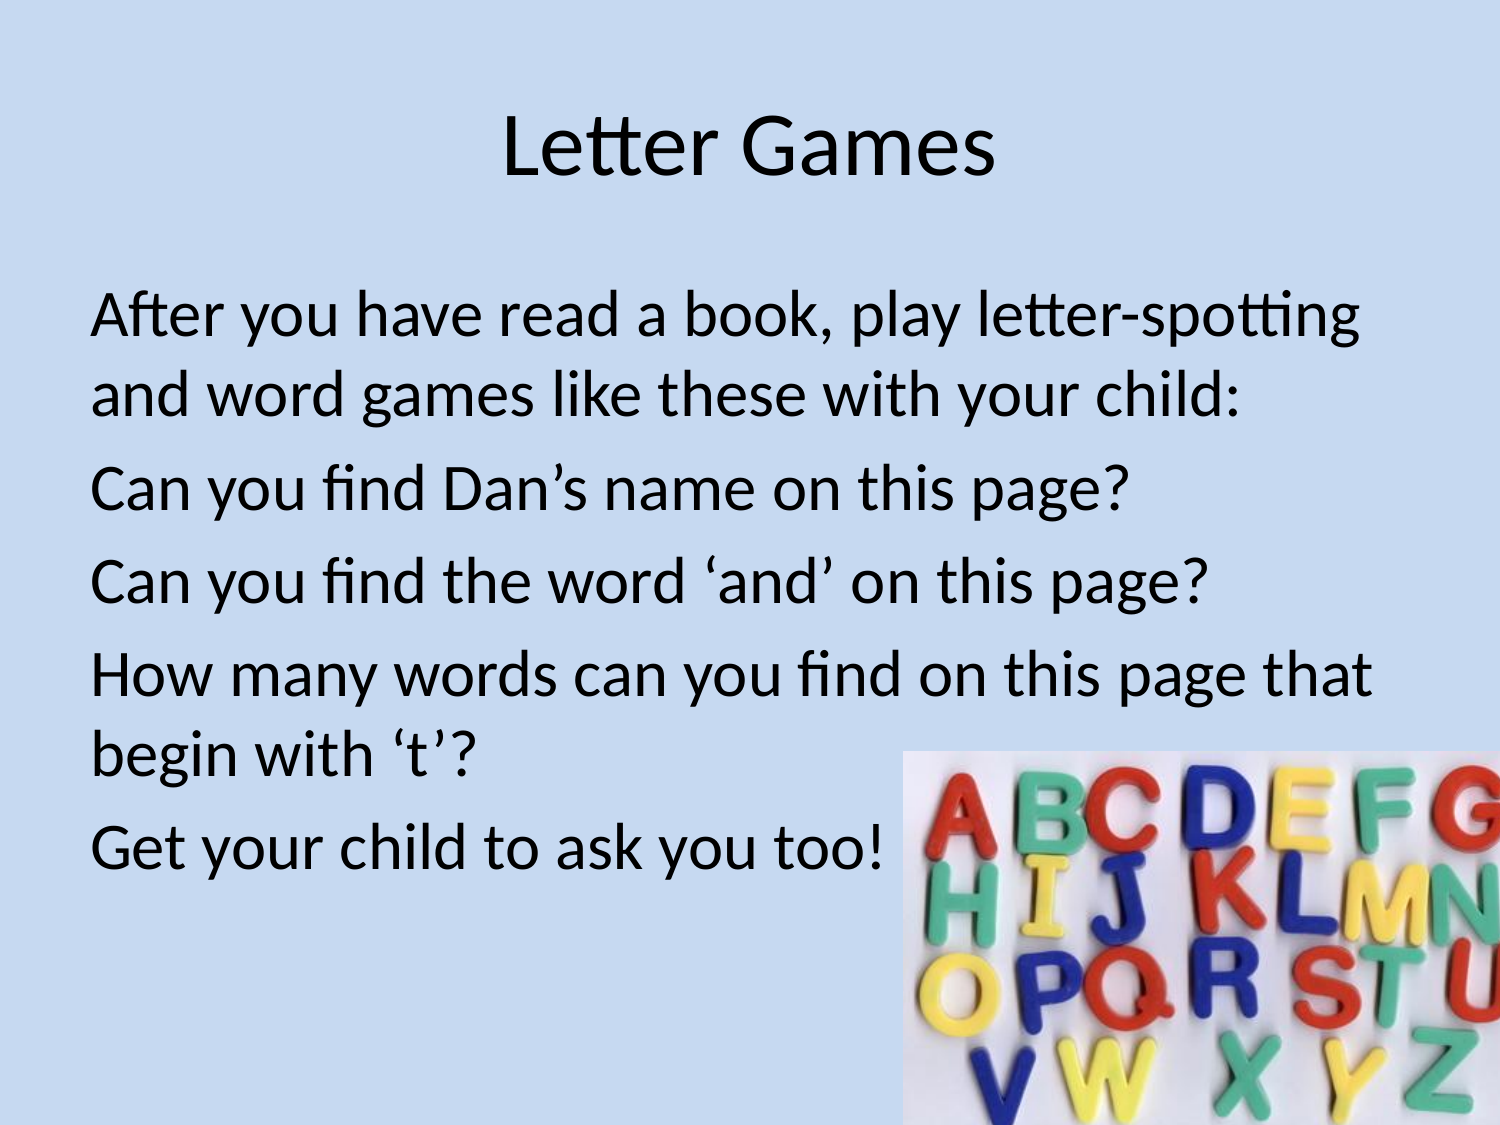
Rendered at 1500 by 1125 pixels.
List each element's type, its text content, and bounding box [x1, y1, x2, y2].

picture [903, 751, 1500, 1125]
title Letter Games [75, 45, 1425, 233]
list After you have read a book, play letter-spotting and word games like these with your child: Can you find Dan’s name on this page? Can you find the word ‘and’ on this page? How many words can you find on this page that begin with ‘t’? Get your child to ask you too! [75, 262, 1425, 1005]
